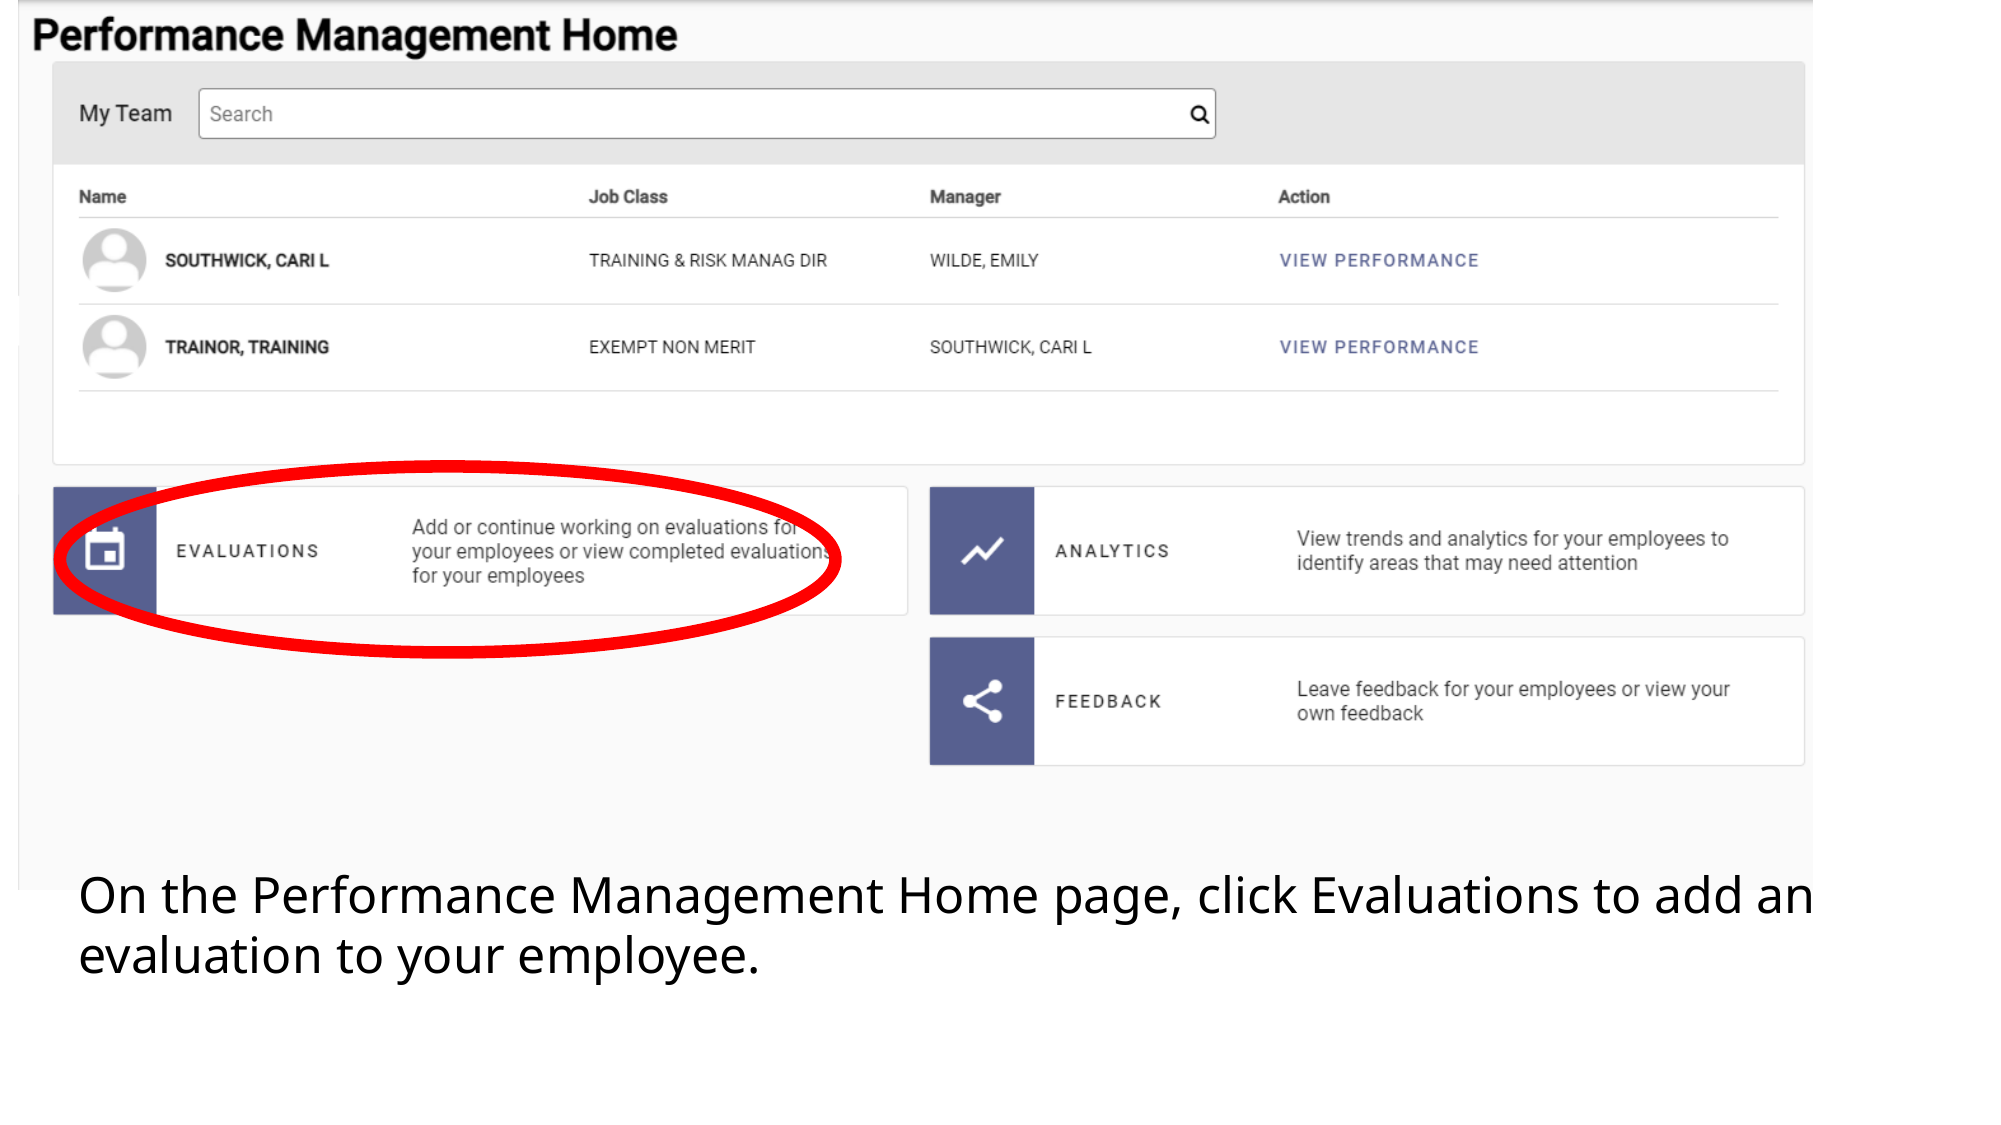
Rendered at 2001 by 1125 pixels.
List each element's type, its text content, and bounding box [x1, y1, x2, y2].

text_box On the Performance Management Home page, click Evaluations to add an evaluation to your employee. [63, 856, 2000, 992]
picture [17, 0, 1813, 890]
